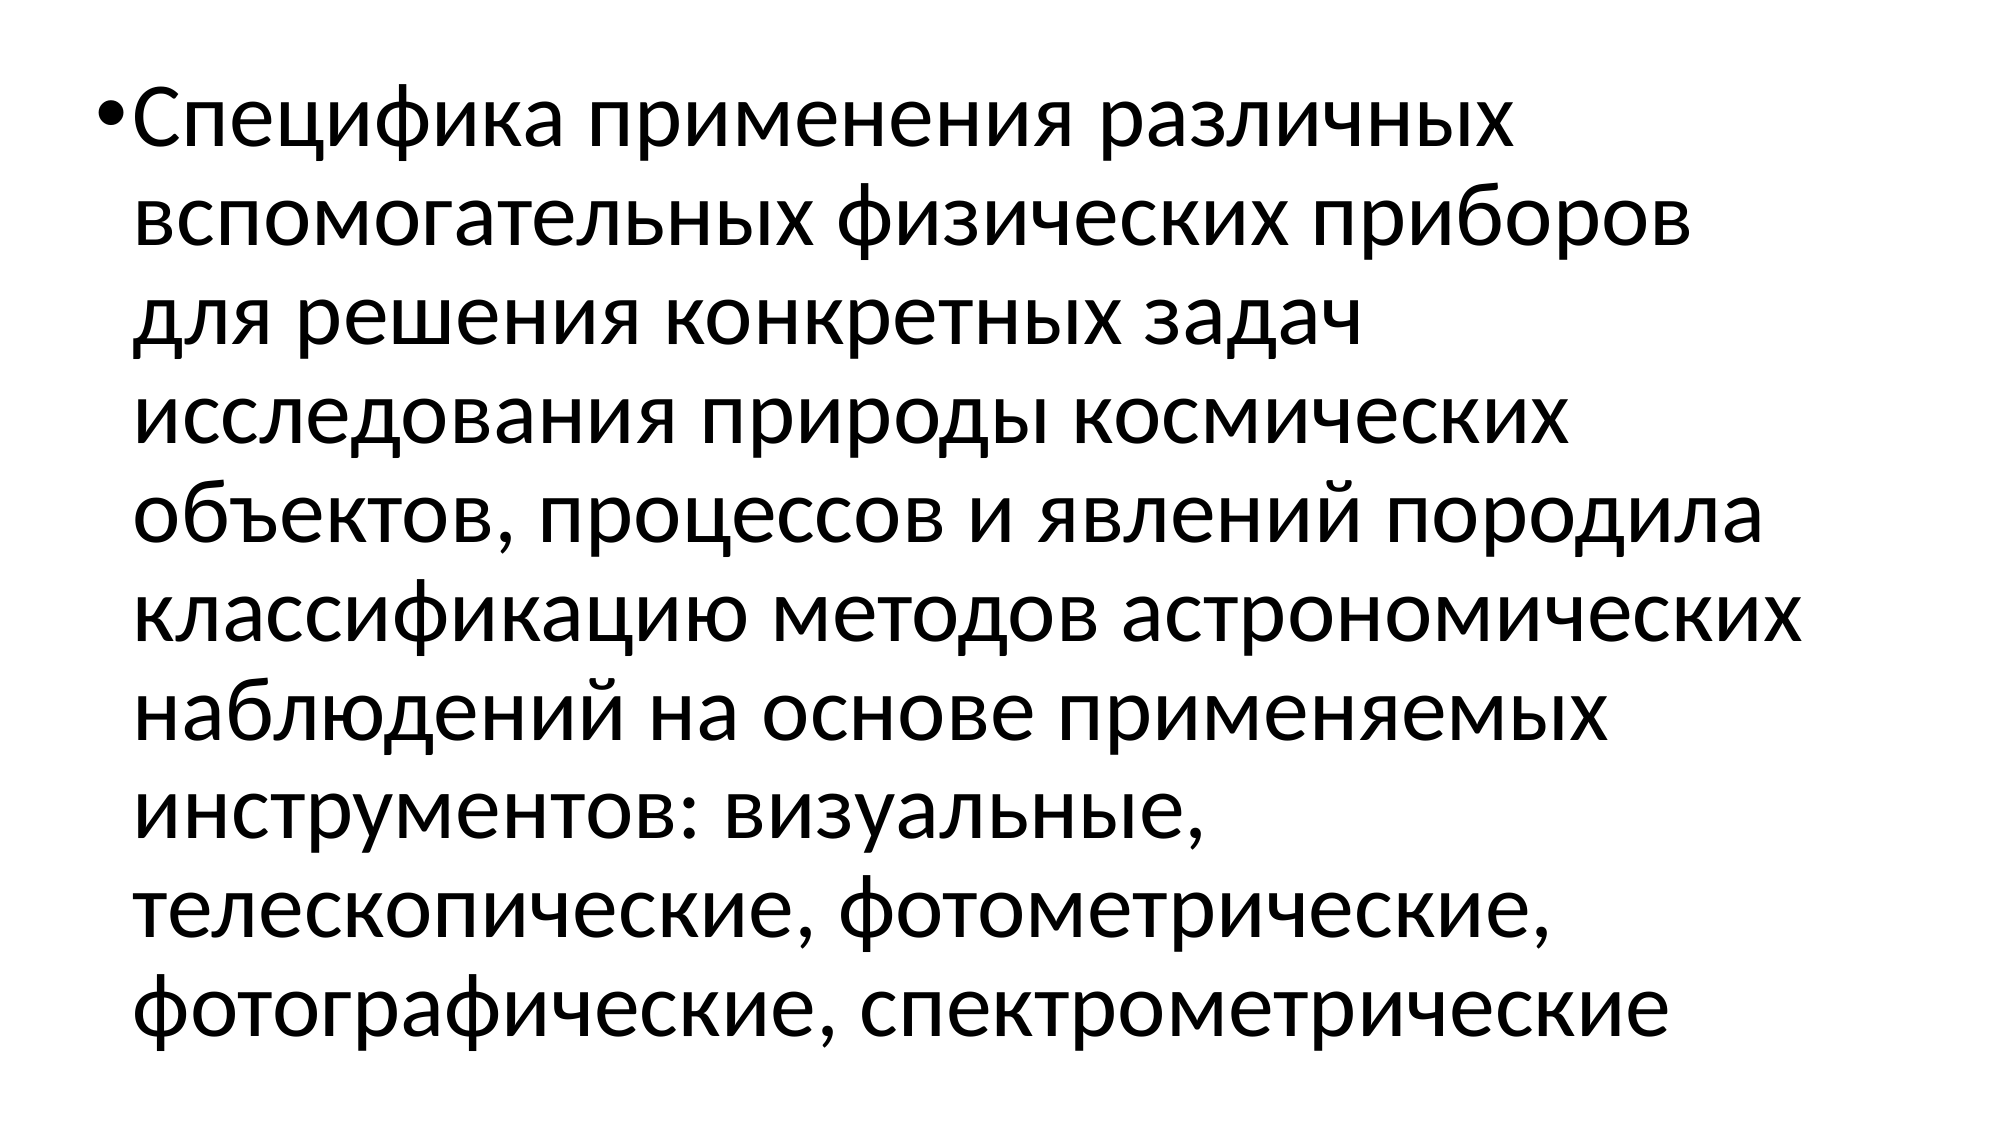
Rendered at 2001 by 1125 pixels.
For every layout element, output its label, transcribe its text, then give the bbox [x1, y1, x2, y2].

list Специфика применения различных вспомогательных физических приборов для решения конкретных задач исследования природы космических объектов, процессов и явлений породила классификацию методов астрономических наблюдений на основе применяемых инструментов: визуальные, телескопические, фотометрические, фотографические, спектрометрические [80, 59, 1863, 1014]
